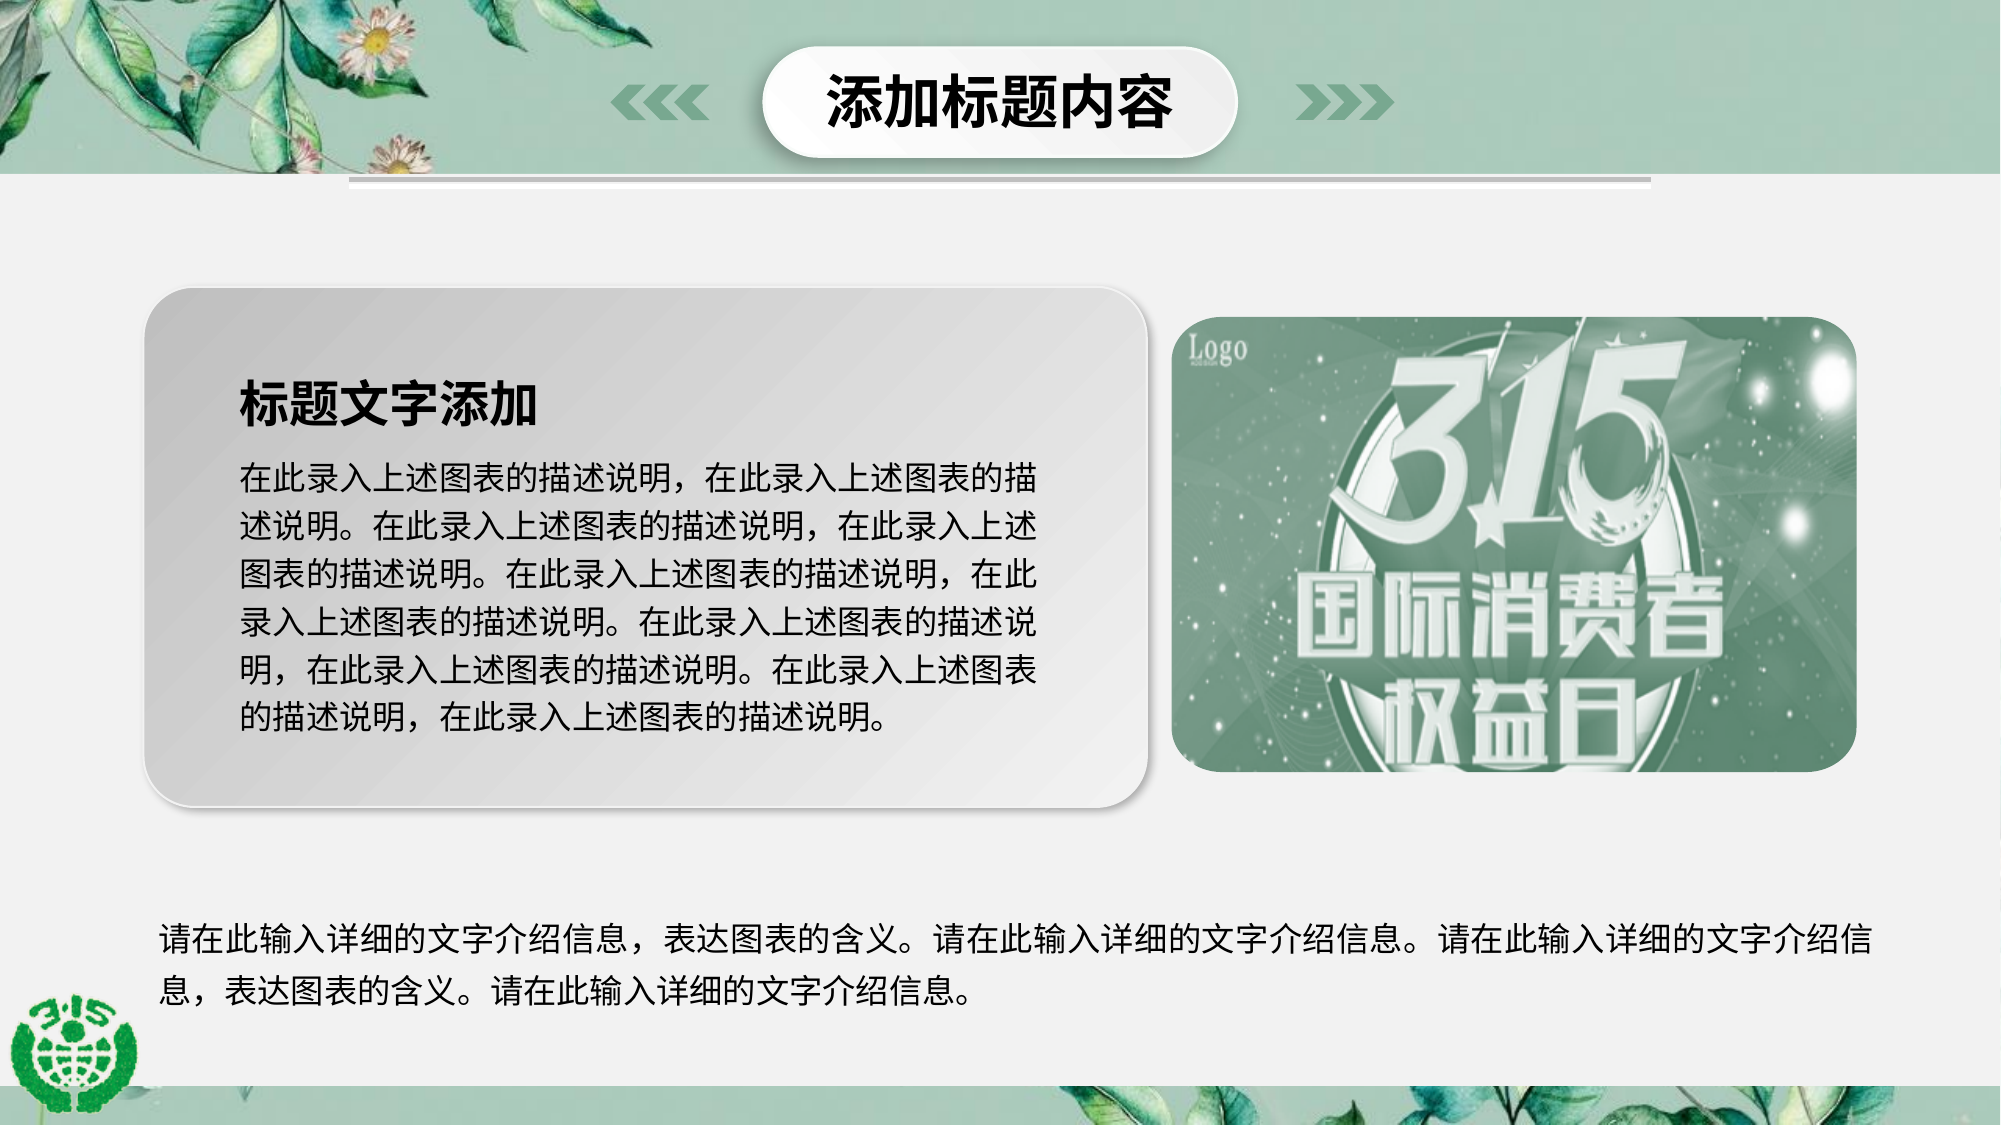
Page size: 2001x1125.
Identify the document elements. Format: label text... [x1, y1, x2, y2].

text_box 请在此输入详细的文字介绍信息，表达图表的含义。请在此输入详细的文字介绍信息。请在此输入详细的文字介绍信息，表达图表的含义。请在此输入详细的文字介绍信息。 [143, 898, 1892, 1018]
text_box 标题文字添加 [225, 353, 617, 441]
picture [0, 0, 2001, 1125]
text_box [348, 179, 1652, 187]
text_box 添加标题内容 [810, 58, 1190, 143]
text_box [142, 285, 1148, 808]
picture [1171, 316, 1857, 773]
text_box 在此录入上述图表的描述说明，在此录入上述图表的描述说明。在此录入上述图表的描述说明，在此录入上述图表的描述说明。在此录入上述图表的描述说明，在此录入上述图表的描述说明。在此录入上述图表的描述说明，在此录入上述图表的描述说明。在此录入上述图表的描述说明，在此录入上述图表的描述说明。 [225, 441, 1073, 744]
